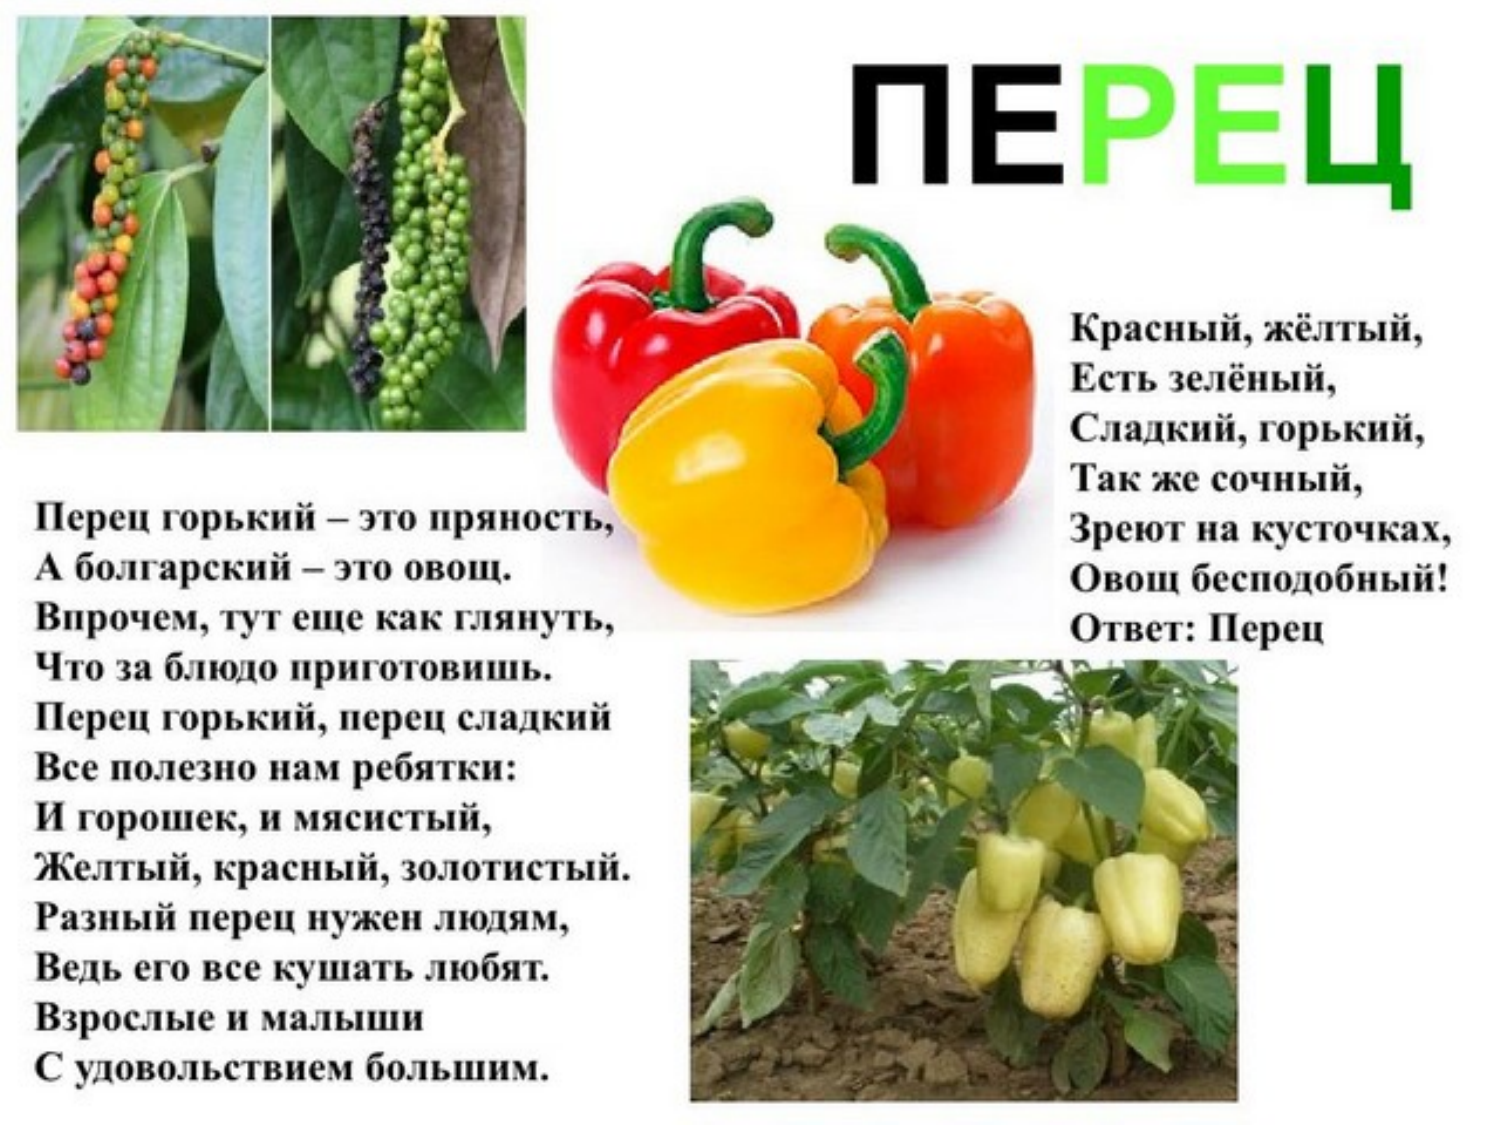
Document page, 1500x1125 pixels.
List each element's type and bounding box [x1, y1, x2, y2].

list [0, 0, 1500, 1125]
